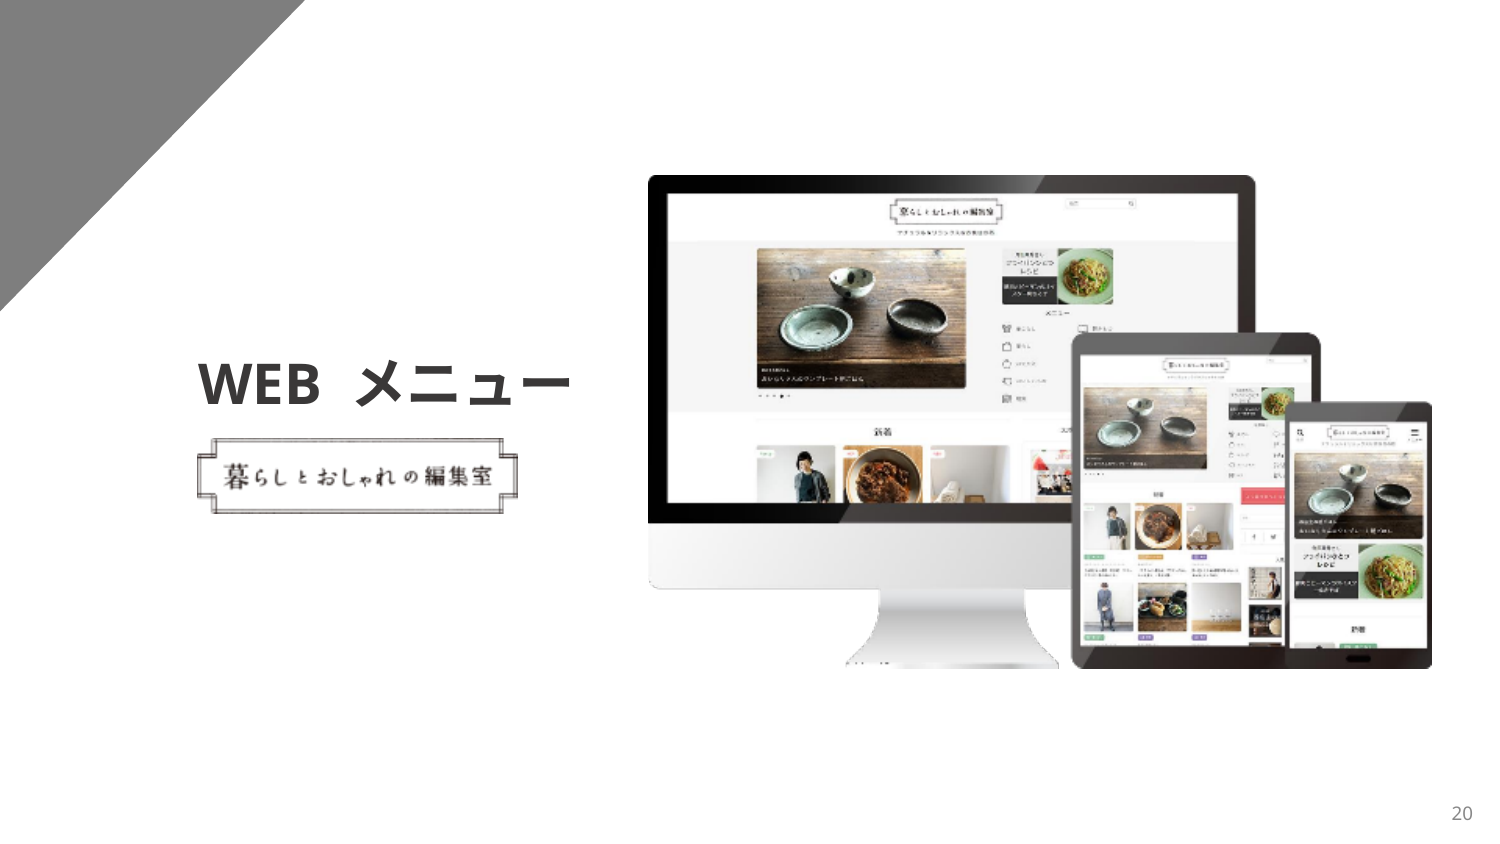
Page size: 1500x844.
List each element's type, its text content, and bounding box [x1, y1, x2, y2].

text_box [0, 0, 308, 314]
slide_number 20 [1425, 801, 1489, 828]
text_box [130, 175, 1433, 669]
